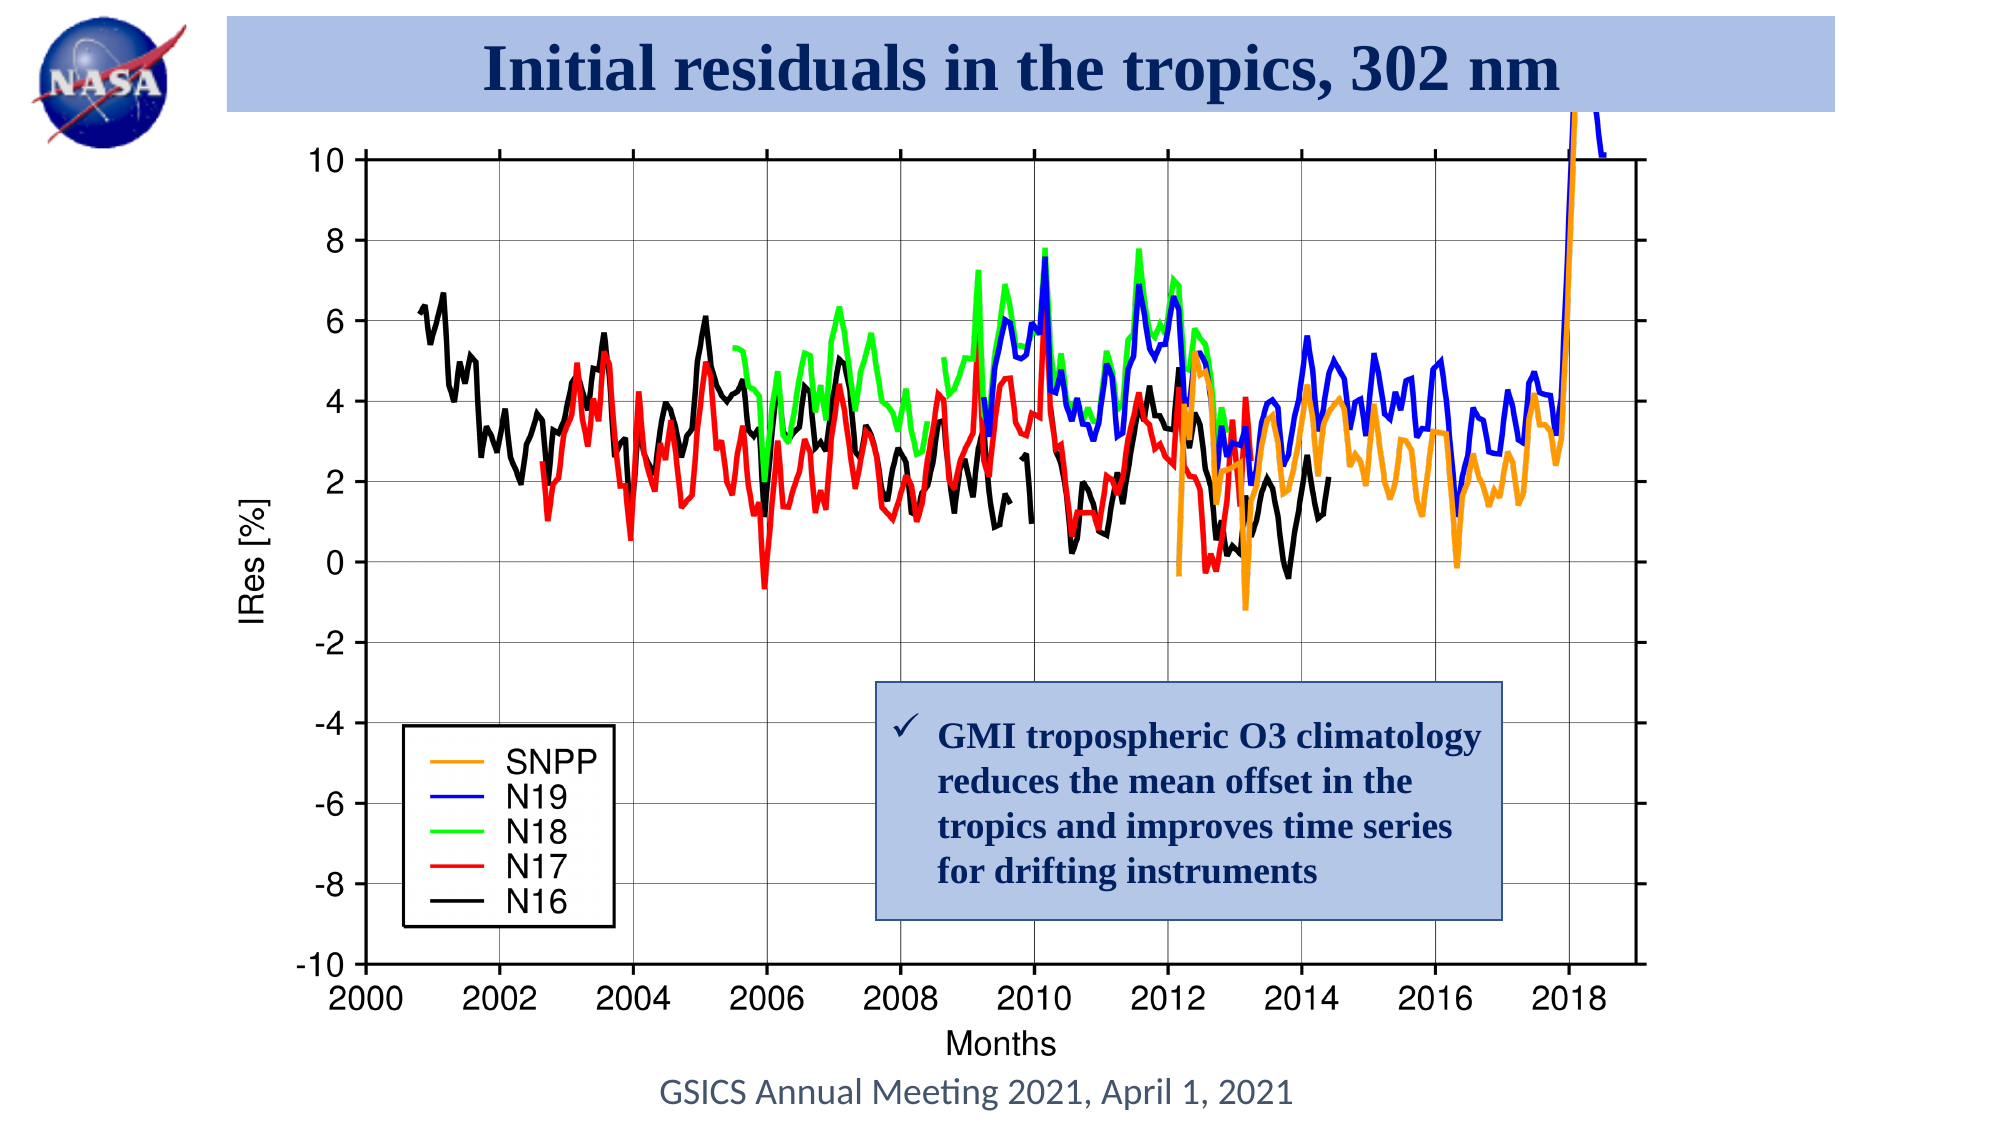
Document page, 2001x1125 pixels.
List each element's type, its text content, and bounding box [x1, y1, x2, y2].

text_box Initial residuals in the tropics, 302 nm [226, 16, 1835, 112]
picture [204, 112, 1795, 1065]
text_box GSICS Annual Meeting 2021, April 1, 2021 [226, 1065, 1727, 1125]
picture [24, 14, 200, 160]
